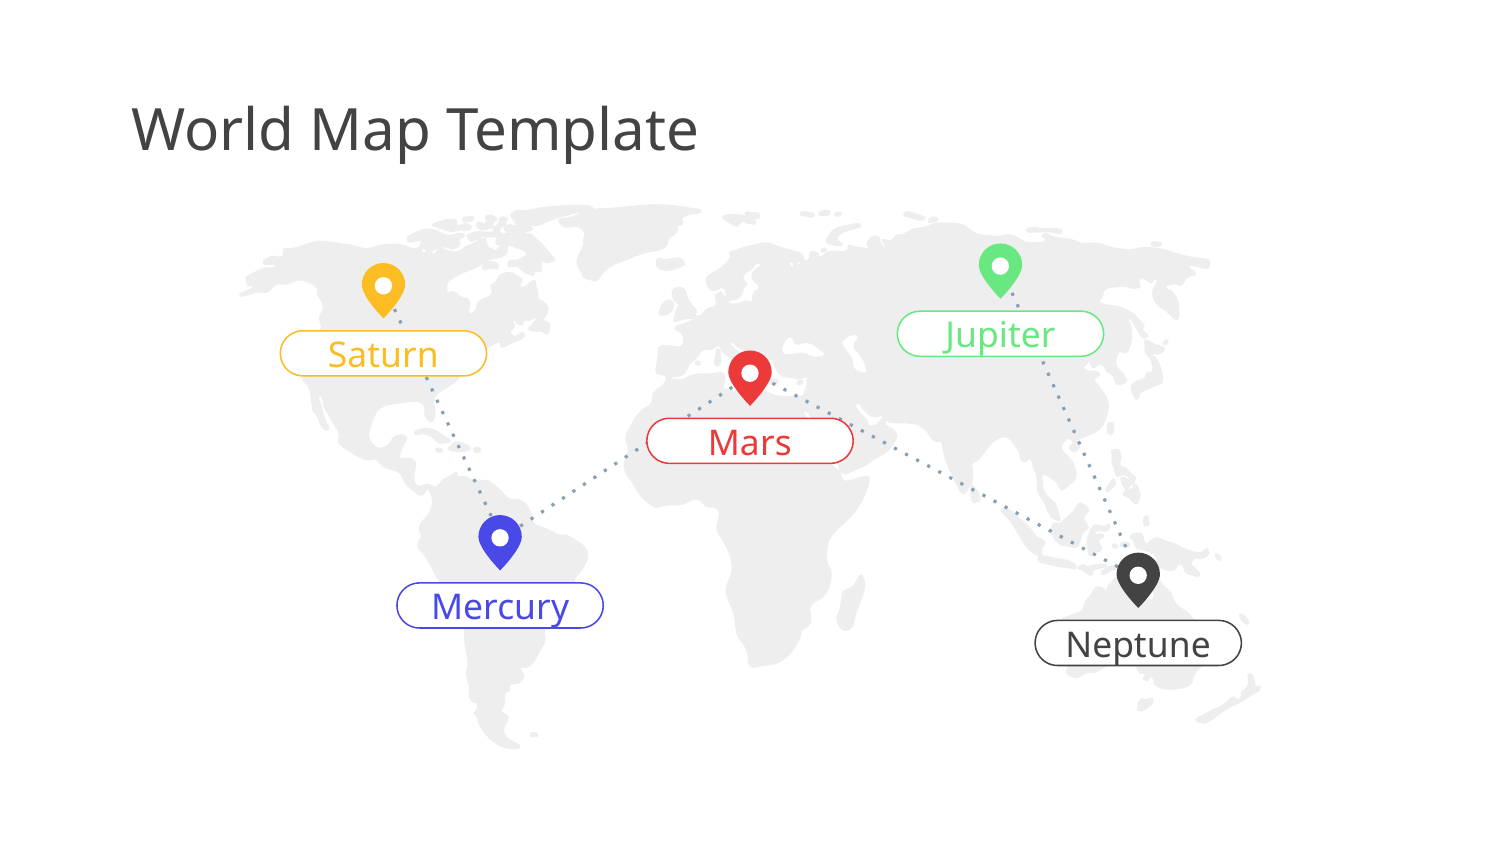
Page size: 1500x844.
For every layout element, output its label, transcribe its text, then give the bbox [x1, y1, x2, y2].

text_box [1034, 552, 1242, 666]
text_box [280, 262, 487, 377]
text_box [396, 514, 604, 629]
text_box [646, 350, 854, 464]
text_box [897, 243, 1104, 357]
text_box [238, 204, 1262, 750]
title World Map Template [116, 88, 1384, 167]
